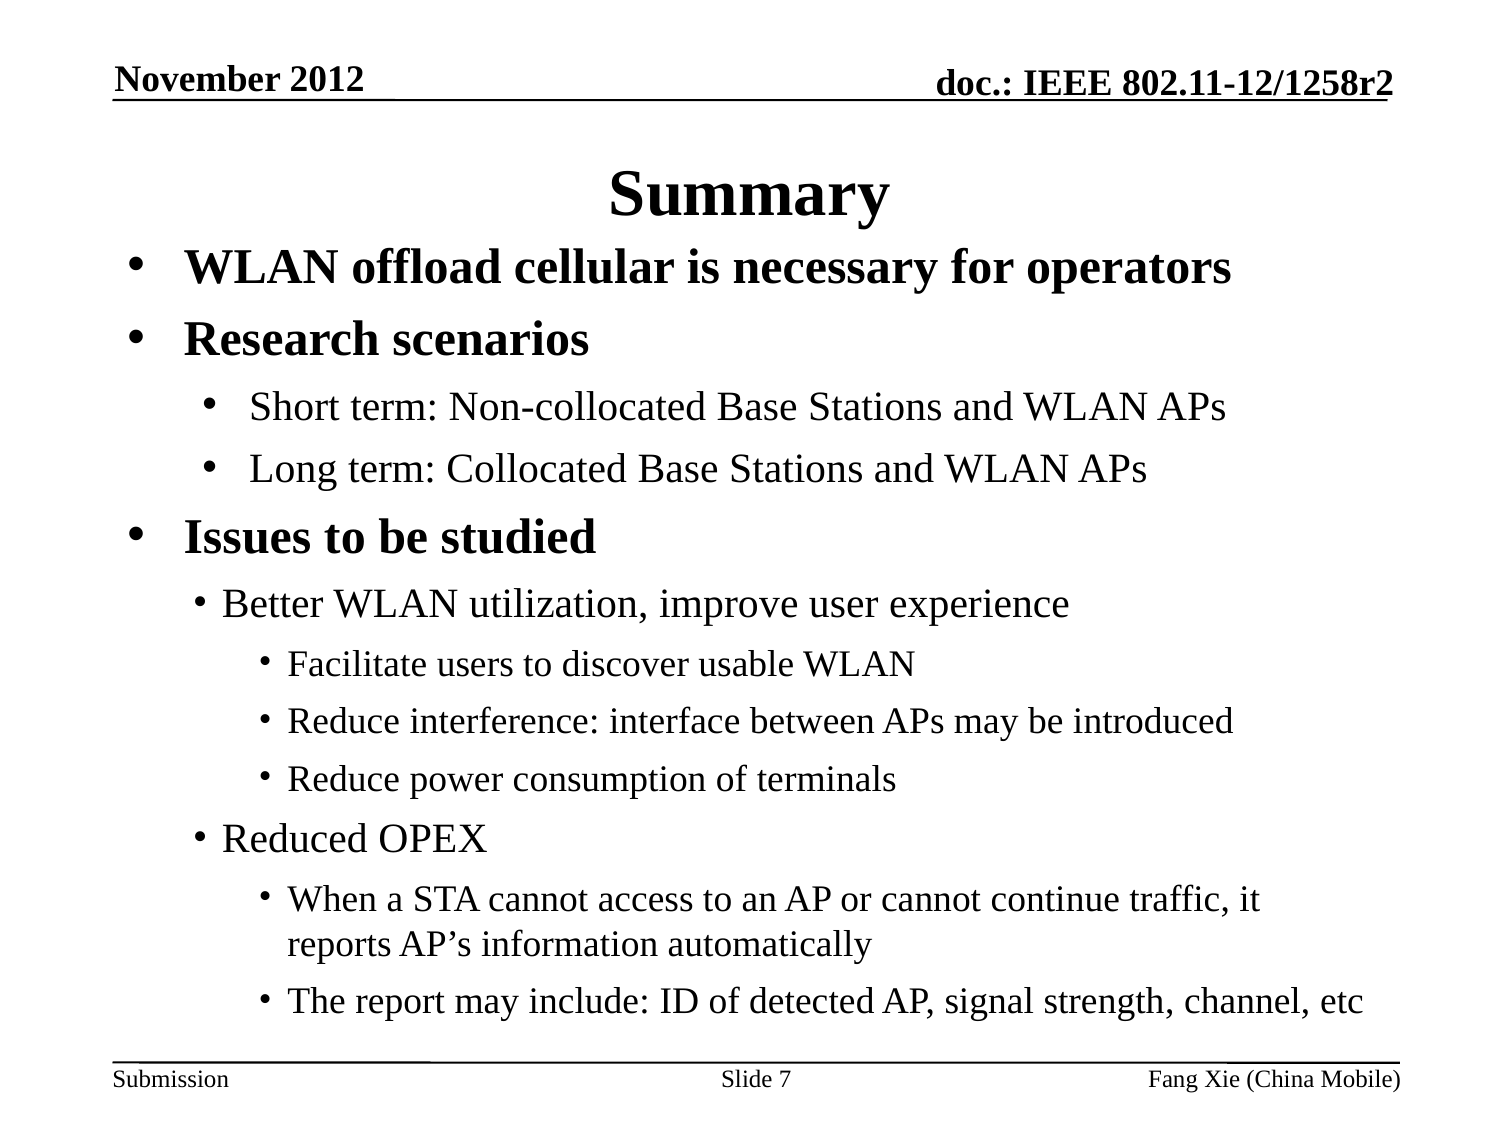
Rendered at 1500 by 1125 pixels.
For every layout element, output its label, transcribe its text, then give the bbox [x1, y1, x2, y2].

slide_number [114, 54, 423, 100]
footer Fang Xie (China Mobile) [878, 1061, 1402, 1093]
slide_number Slide 7 [712, 1061, 800, 1123]
title Summary [112, 101, 1388, 225]
list WLAN offload cellular is necessary for operators Research scenarios Short term: Non-collocated Base Stations and WLAN APs Long term: Collocated Base Stations and WLAN APs Issues to be studied Better WLAN utilization, improve user experience Facilitate users to discover usable WLAN Reduce interference: interface between APs may be introduced Reduce power consumption of terminals Reduced OPEX When a STA cannot access to an AP or cannot continue traffic, it reports AP’s information automatically The report may include: ID of detected AP, signal strength, channel, etc [111, 225, 1388, 1077]
